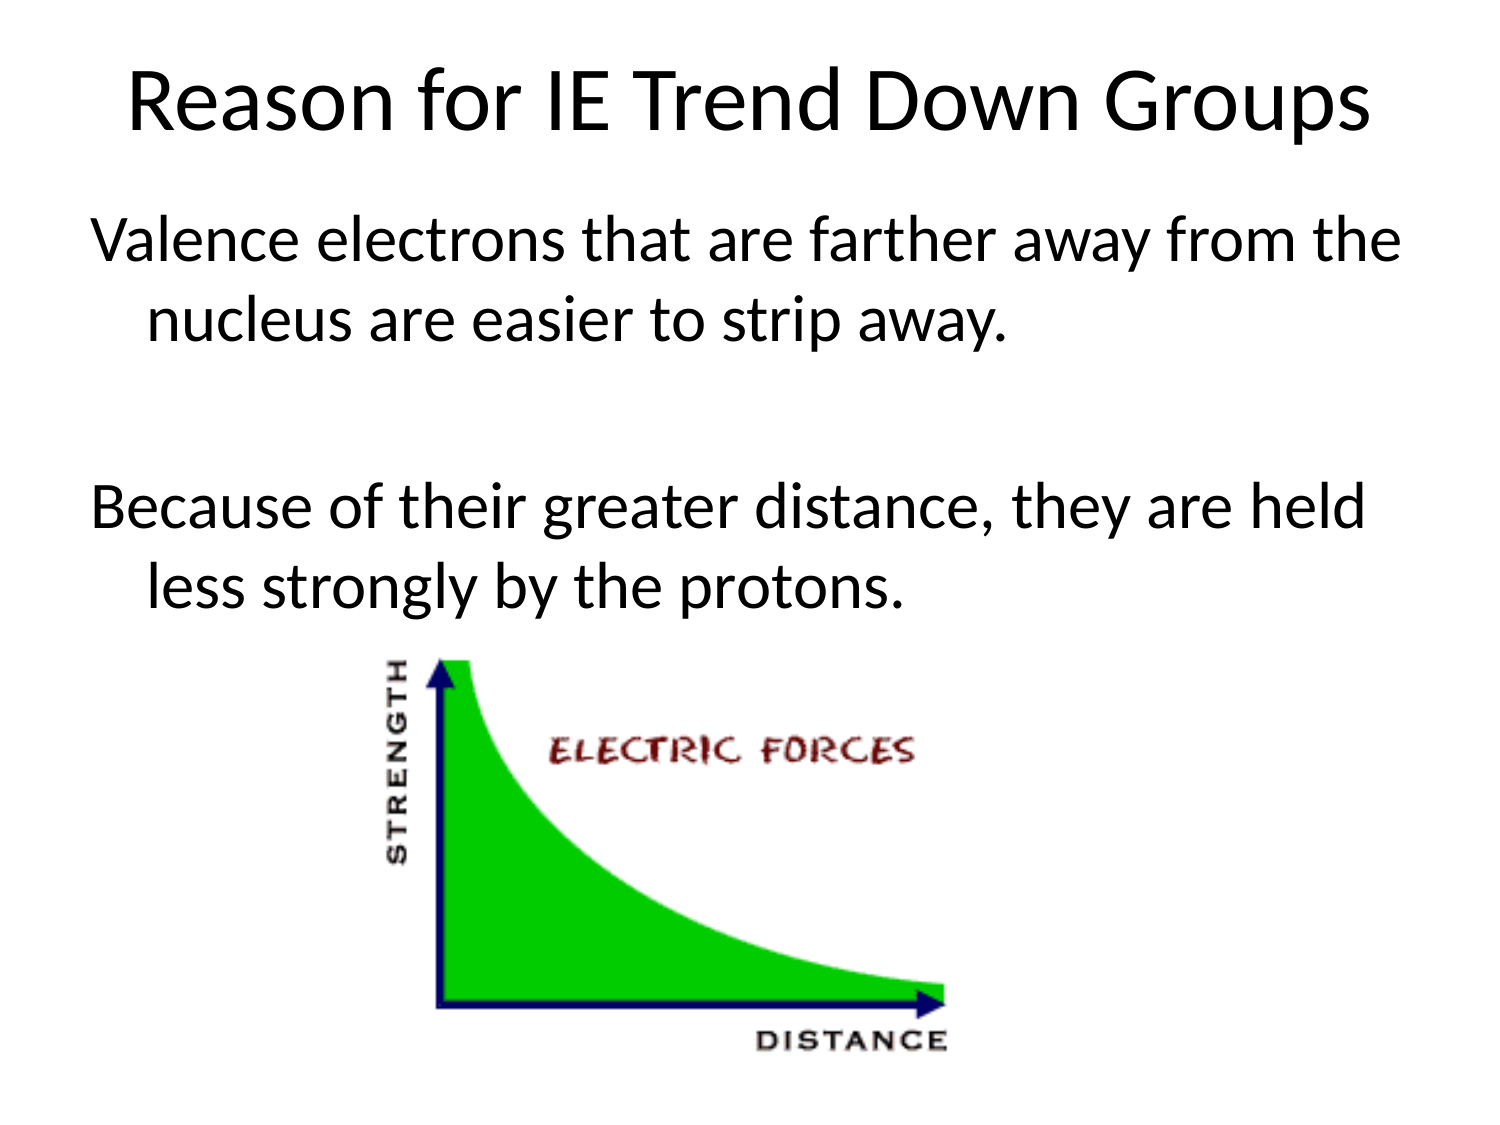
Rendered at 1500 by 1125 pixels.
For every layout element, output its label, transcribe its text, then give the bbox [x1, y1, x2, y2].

picture [374, 624, 967, 1069]
title Reason for IE Trend Down Groups [75, 0, 1425, 187]
list Valence electrons that are farther away from the nucleus are easier to strip away. Because of their greater distance, they are held less strongly by the protons. [75, 187, 1425, 930]
